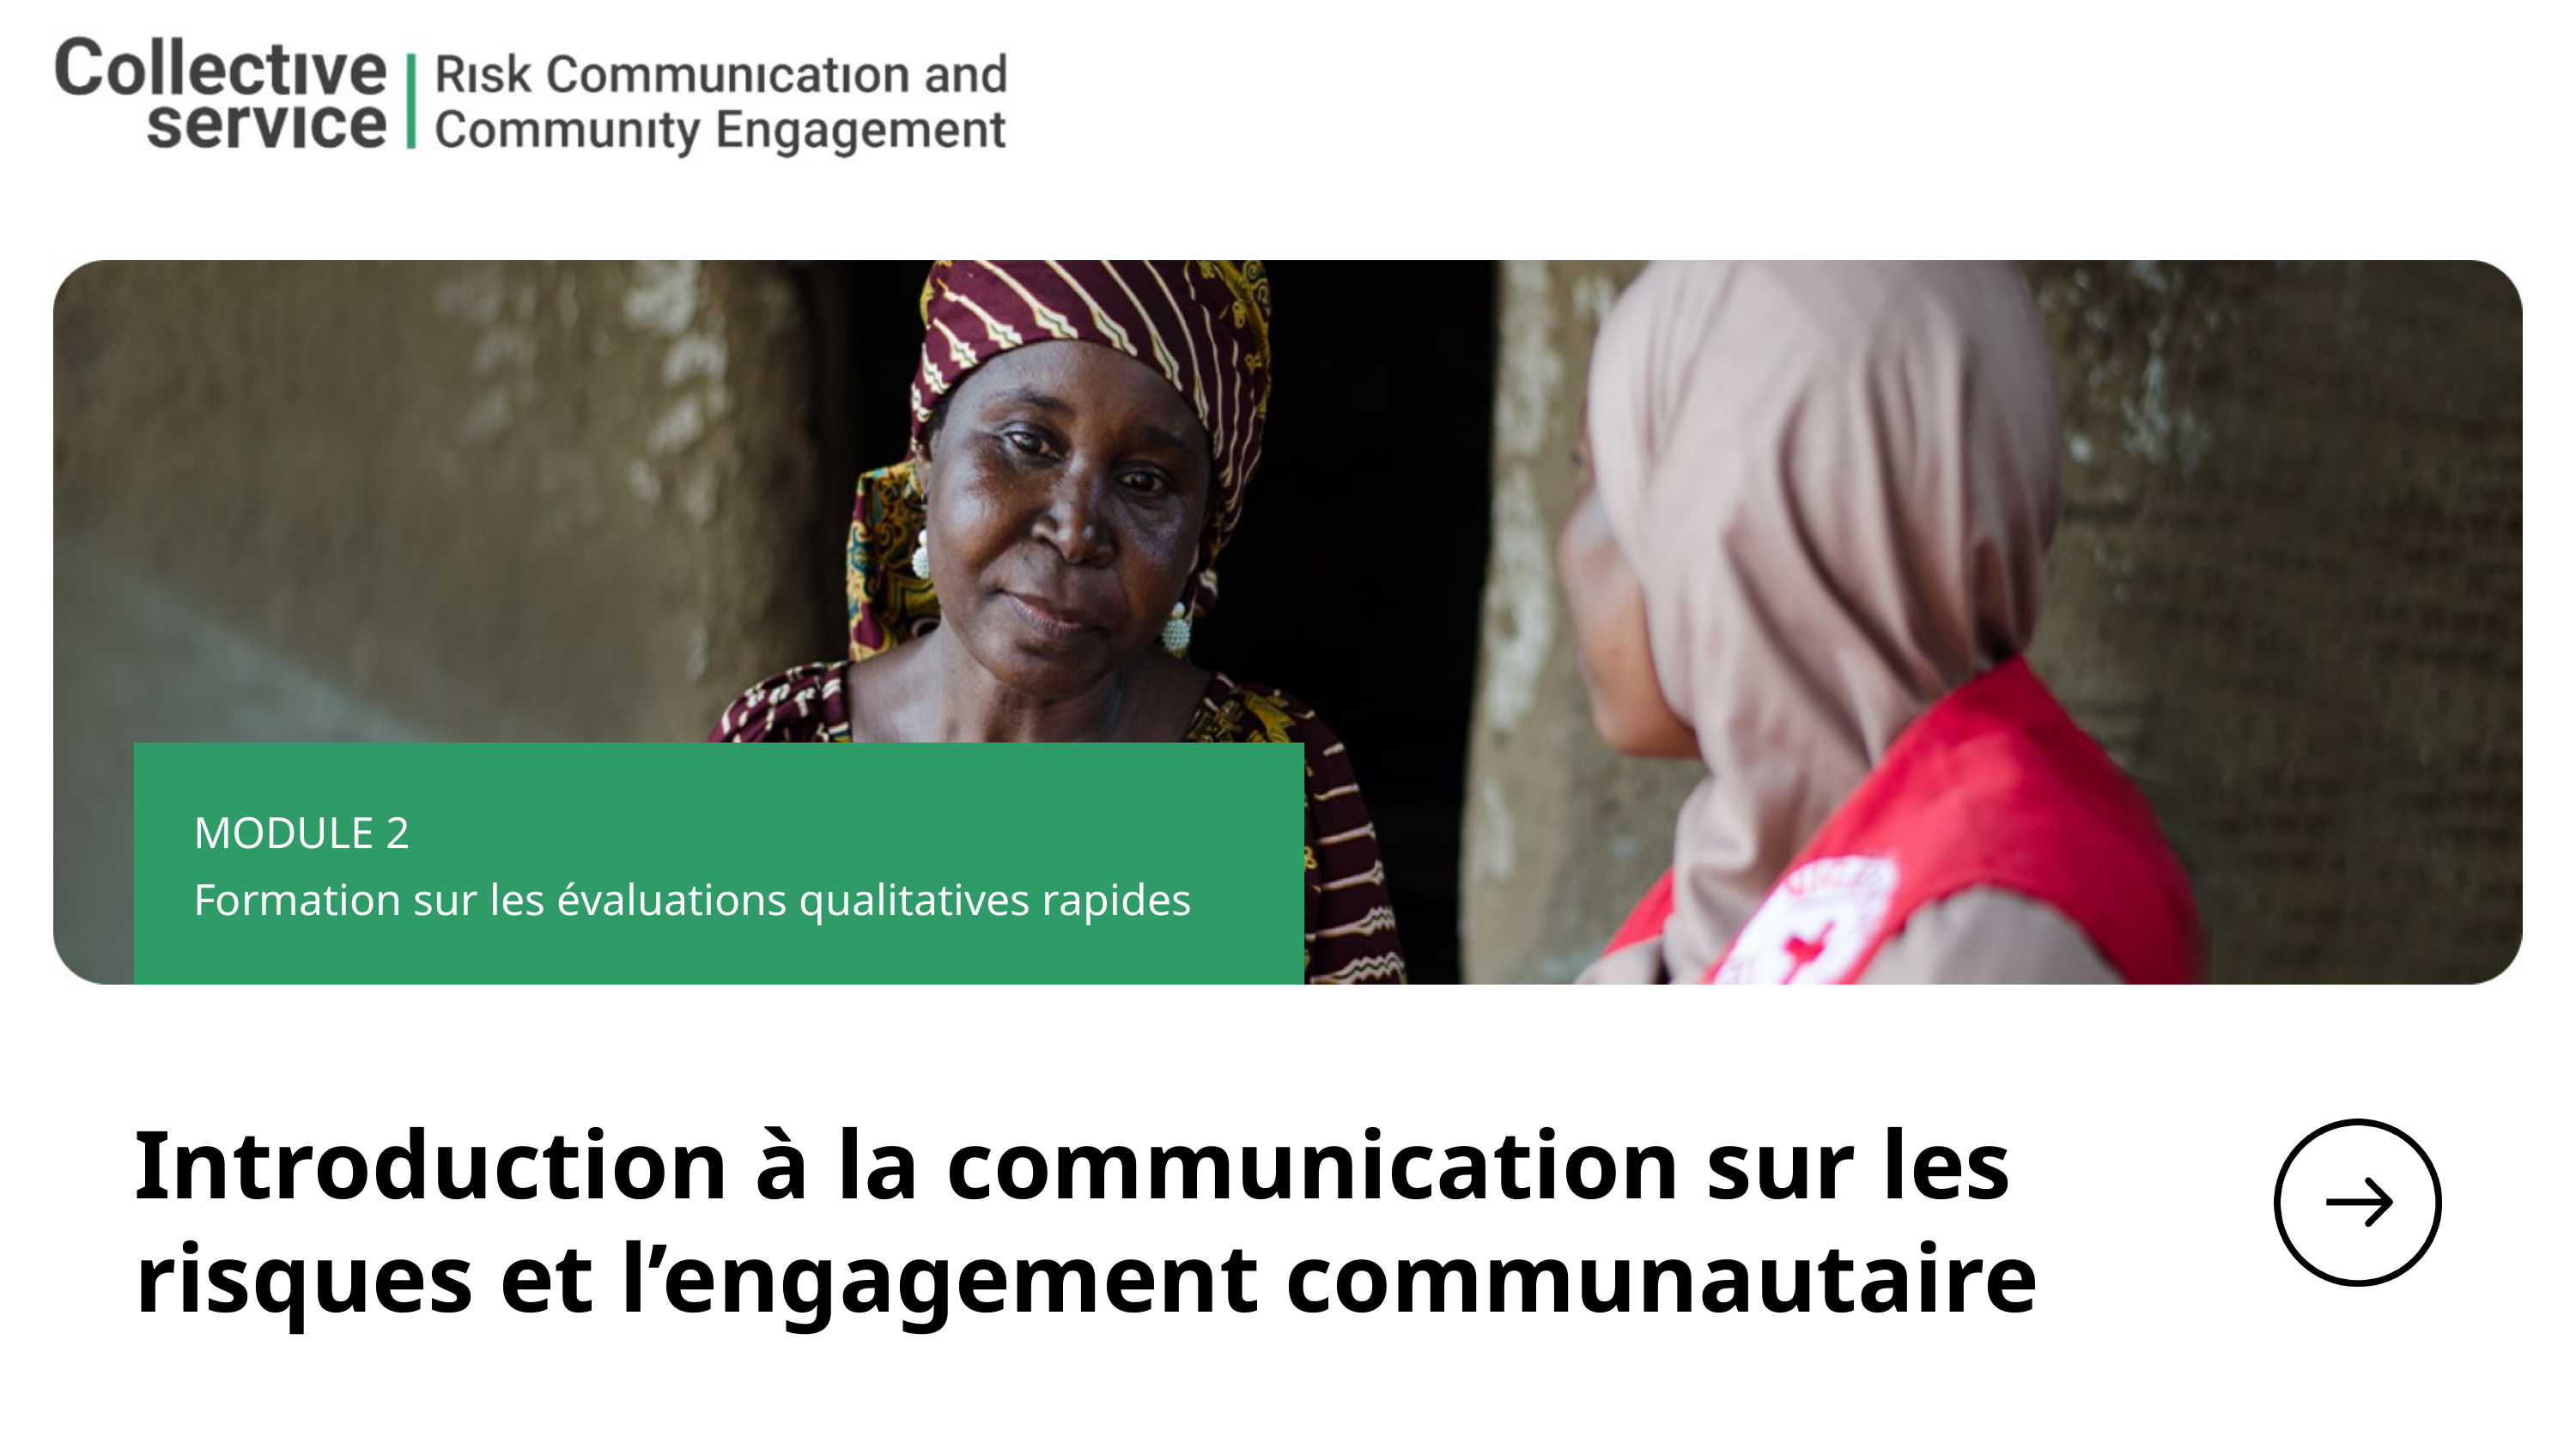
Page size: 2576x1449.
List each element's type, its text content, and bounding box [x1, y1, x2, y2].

picture [2274, 1119, 2442, 1287]
text_box Introduction à la communication sur les risques et l’engagement communautaire [134, 1105, 2178, 1361]
picture [0, 0, 2576, 190]
picture [53, 260, 2523, 985]
